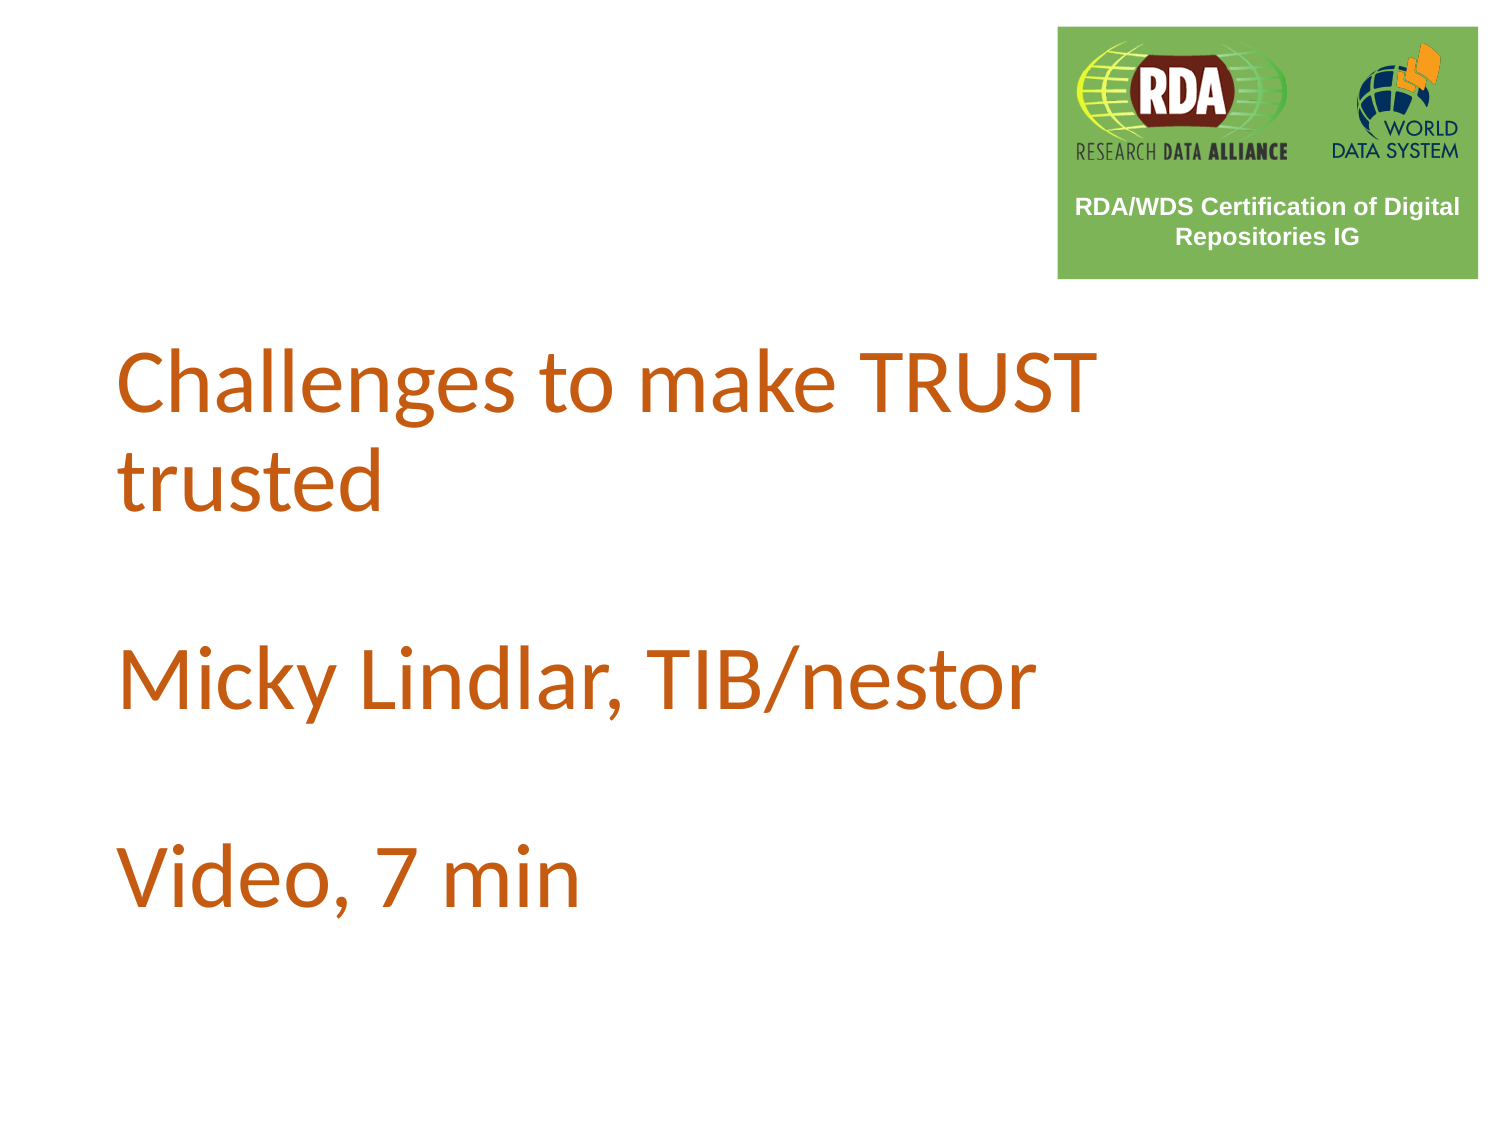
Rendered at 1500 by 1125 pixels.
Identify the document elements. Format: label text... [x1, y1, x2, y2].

title Challenges to make TRUST trusted Micky Lindlar, TIB/nestor Video, 7 min [101, 465, 1396, 685]
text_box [1057, 26, 1479, 280]
